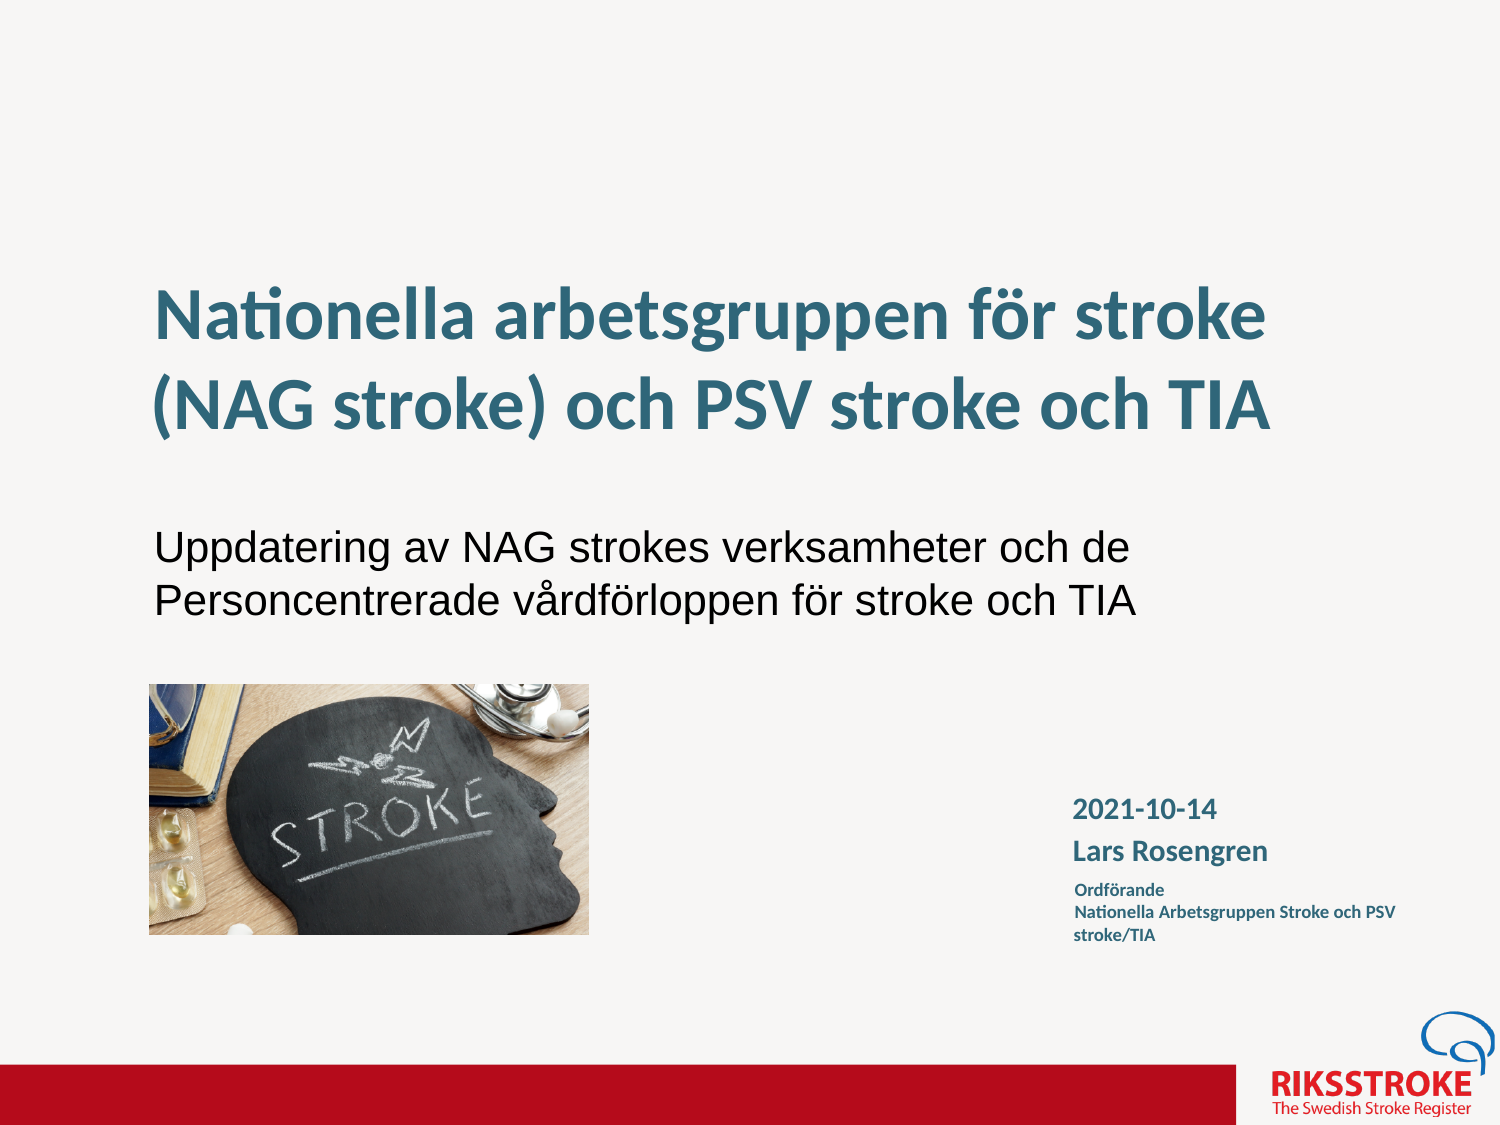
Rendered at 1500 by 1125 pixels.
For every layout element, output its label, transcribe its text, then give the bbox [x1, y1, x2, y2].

title Nationella arbetsgruppen för stroke (NAG stroke) och PSV stroke och TIA [132, 250, 1291, 459]
picture [148, 684, 589, 935]
text_box 2021-10-14 Lars Rosengren Ordförande Nationella Arbetsgruppen Stroke och PSV stroke/TIA [1054, 781, 1452, 953]
text_box Uppdatering av NAG strokes verksamheter och de Personcentrerade vårdförloppen för stroke och TIA [138, 511, 1162, 632]
